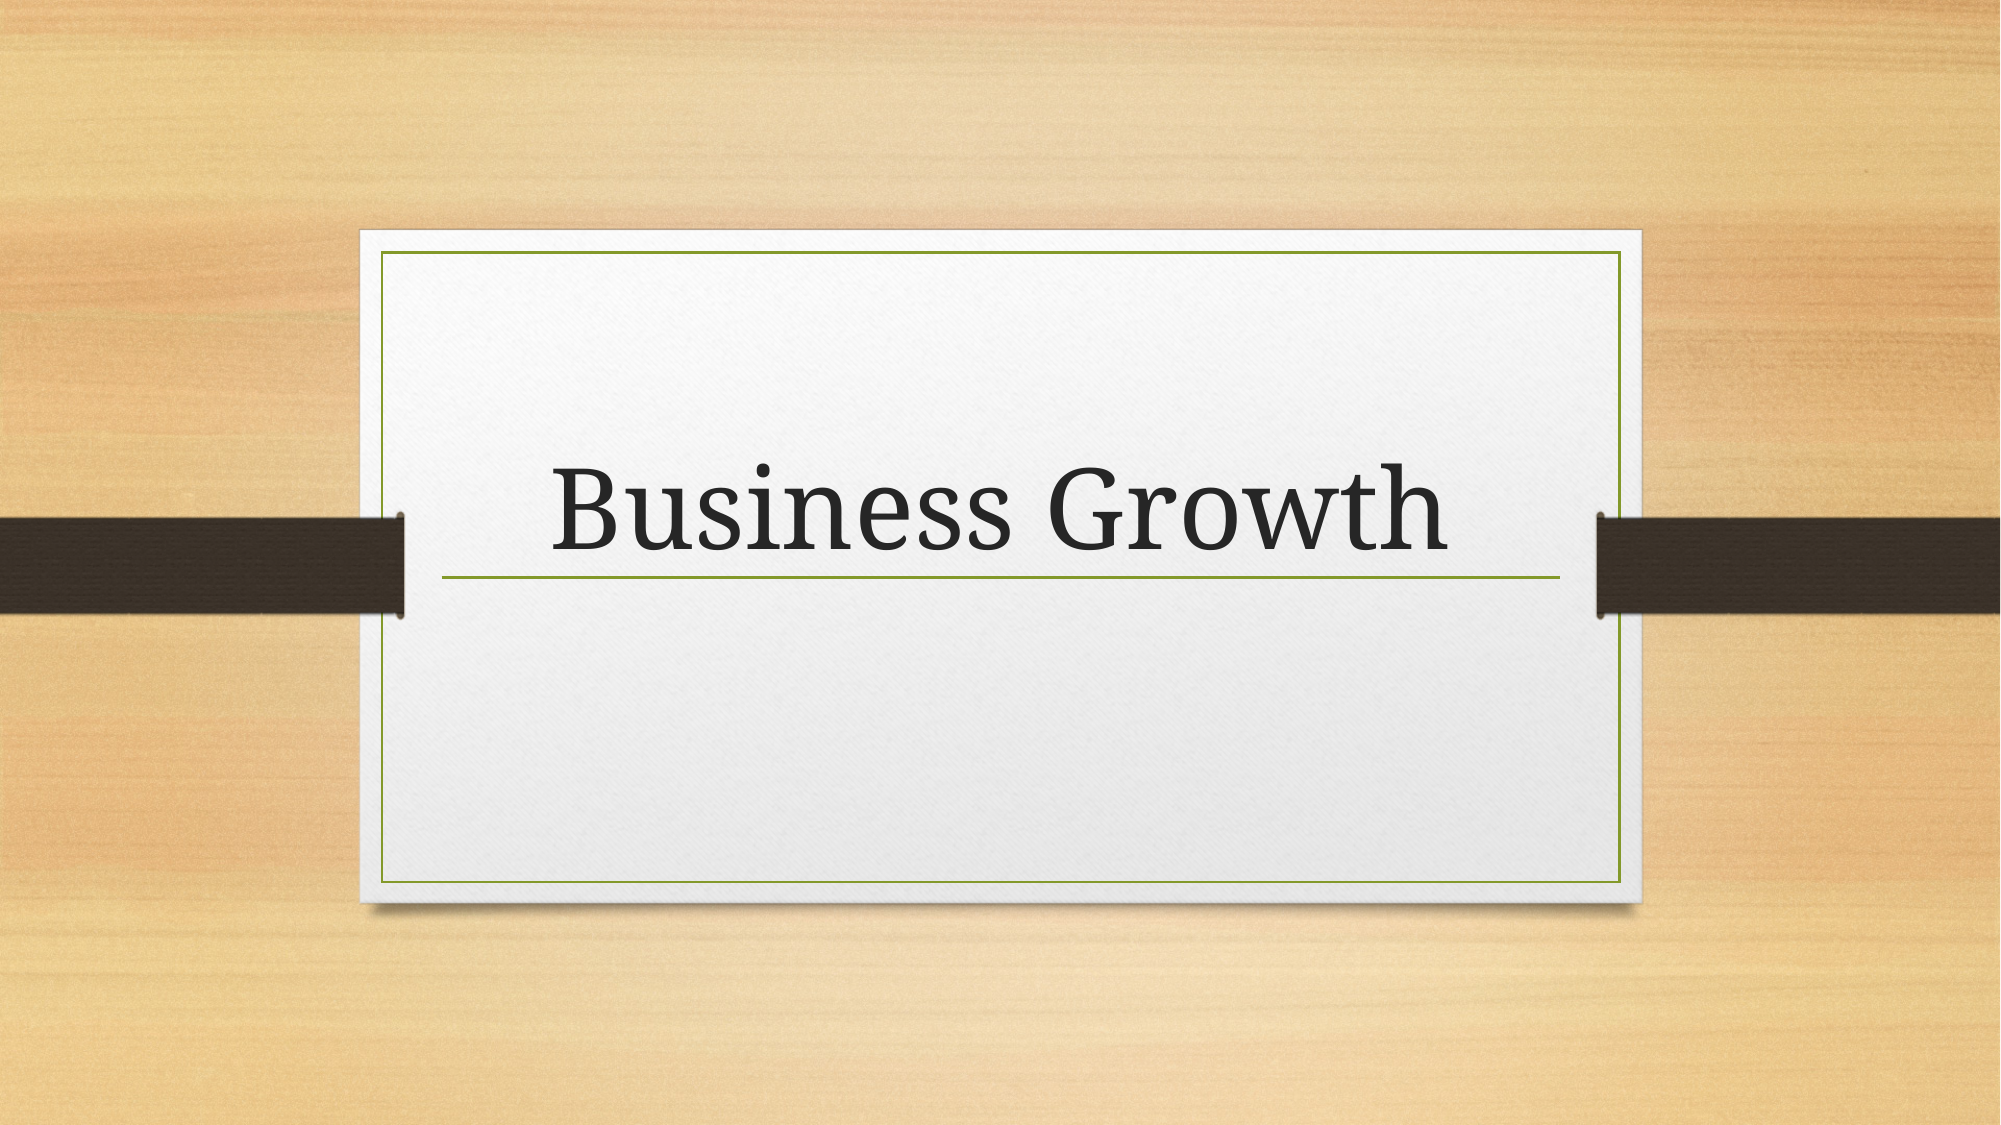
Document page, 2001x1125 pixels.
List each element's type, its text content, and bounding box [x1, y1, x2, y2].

title Business Growth [441, 281, 1560, 580]
picture [0, 0, 2001, 1125]
